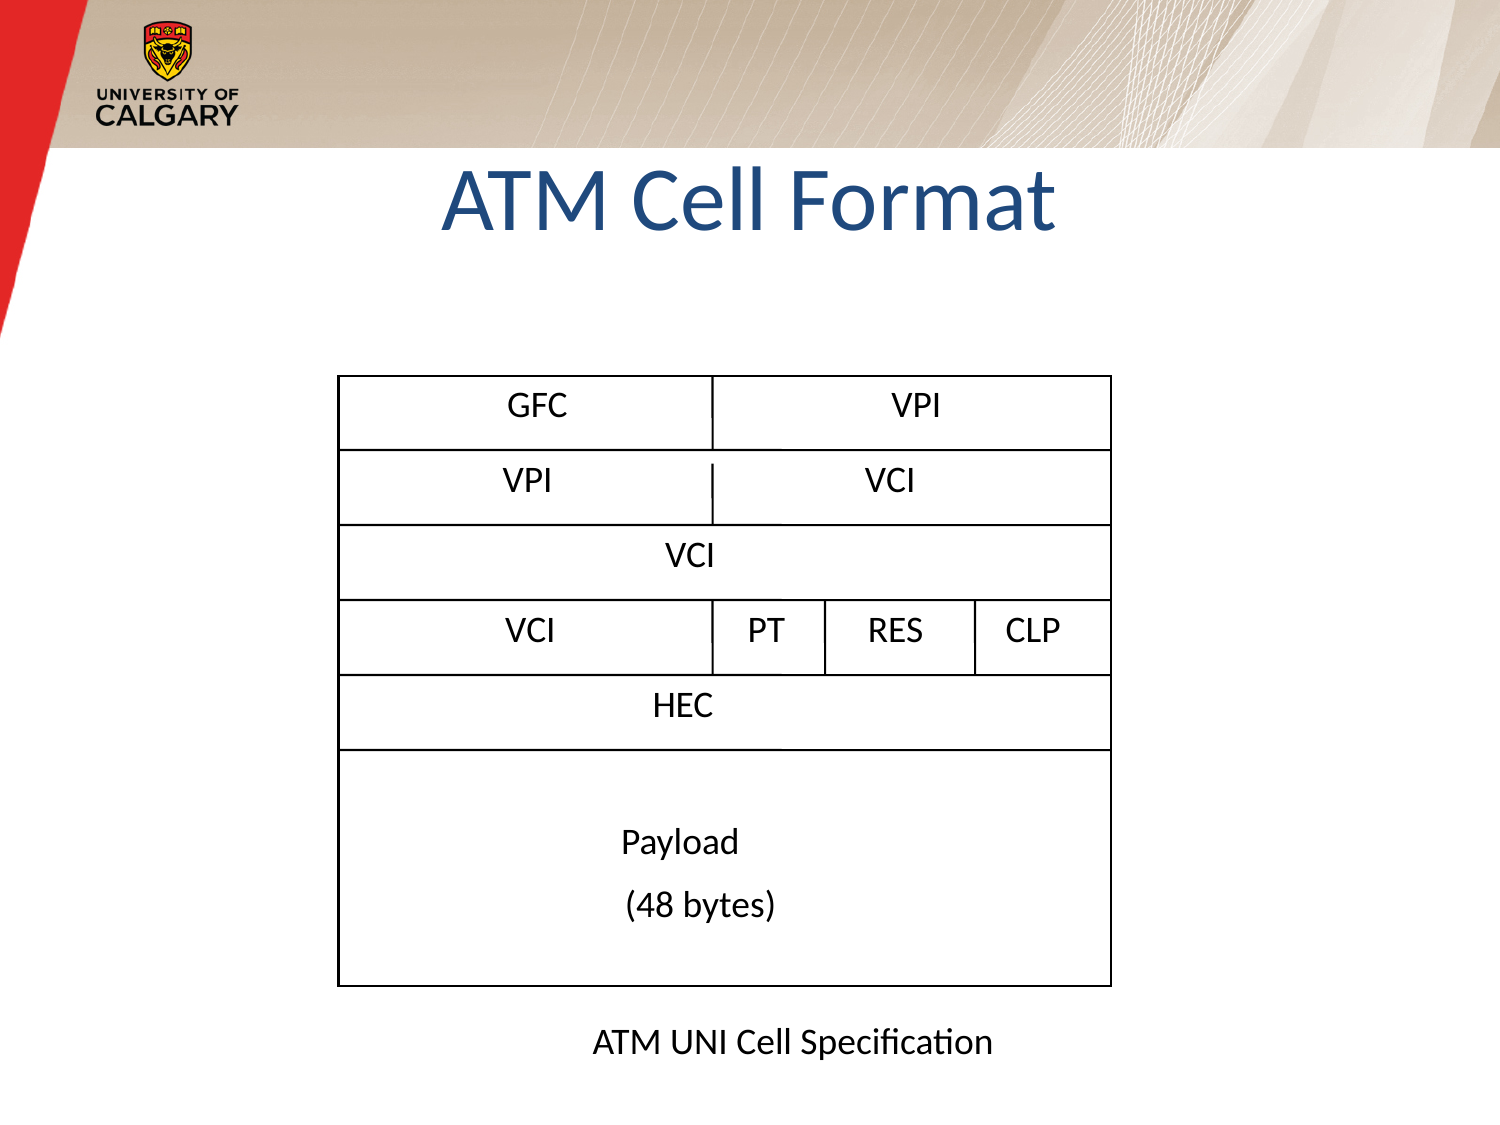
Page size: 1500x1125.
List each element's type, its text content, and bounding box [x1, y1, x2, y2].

text_box (48 bytes) [609, 872, 792, 933]
text_box [338, 451, 1112, 525]
text_box Payload [606, 810, 755, 870]
text_box [571, 526, 1112, 600]
text_box VCI [850, 447, 989, 508]
text_box [338, 376, 1112, 450]
text_box ATM UNI Cell Specification [577, 1010, 1010, 1070]
text_box GFC [450, 372, 625, 433]
text_box HEC [637, 672, 1003, 733]
text_box [338, 601, 712, 675]
text_box [338, 676, 1112, 750]
text_box [338, 526, 490, 600]
text_box VCI [650, 522, 977, 583]
text_box PT [732, 597, 801, 658]
text_box [338, 751, 1112, 987]
picture [0, 0, 1500, 1125]
text_box ATM Cell Format [112, 99, 1388, 288]
text_box [472, 522, 589, 598]
text_box RES [853, 597, 939, 658]
text_box CLP [990, 597, 1076, 658]
text_box [713, 601, 825, 672]
text_box [459, 672, 591, 748]
text_box [826, 601, 975, 672]
text_box [976, 601, 1112, 675]
text_box VPI [837, 372, 996, 433]
text_box VCI [490, 597, 571, 658]
text_box VPI [487, 447, 568, 508]
